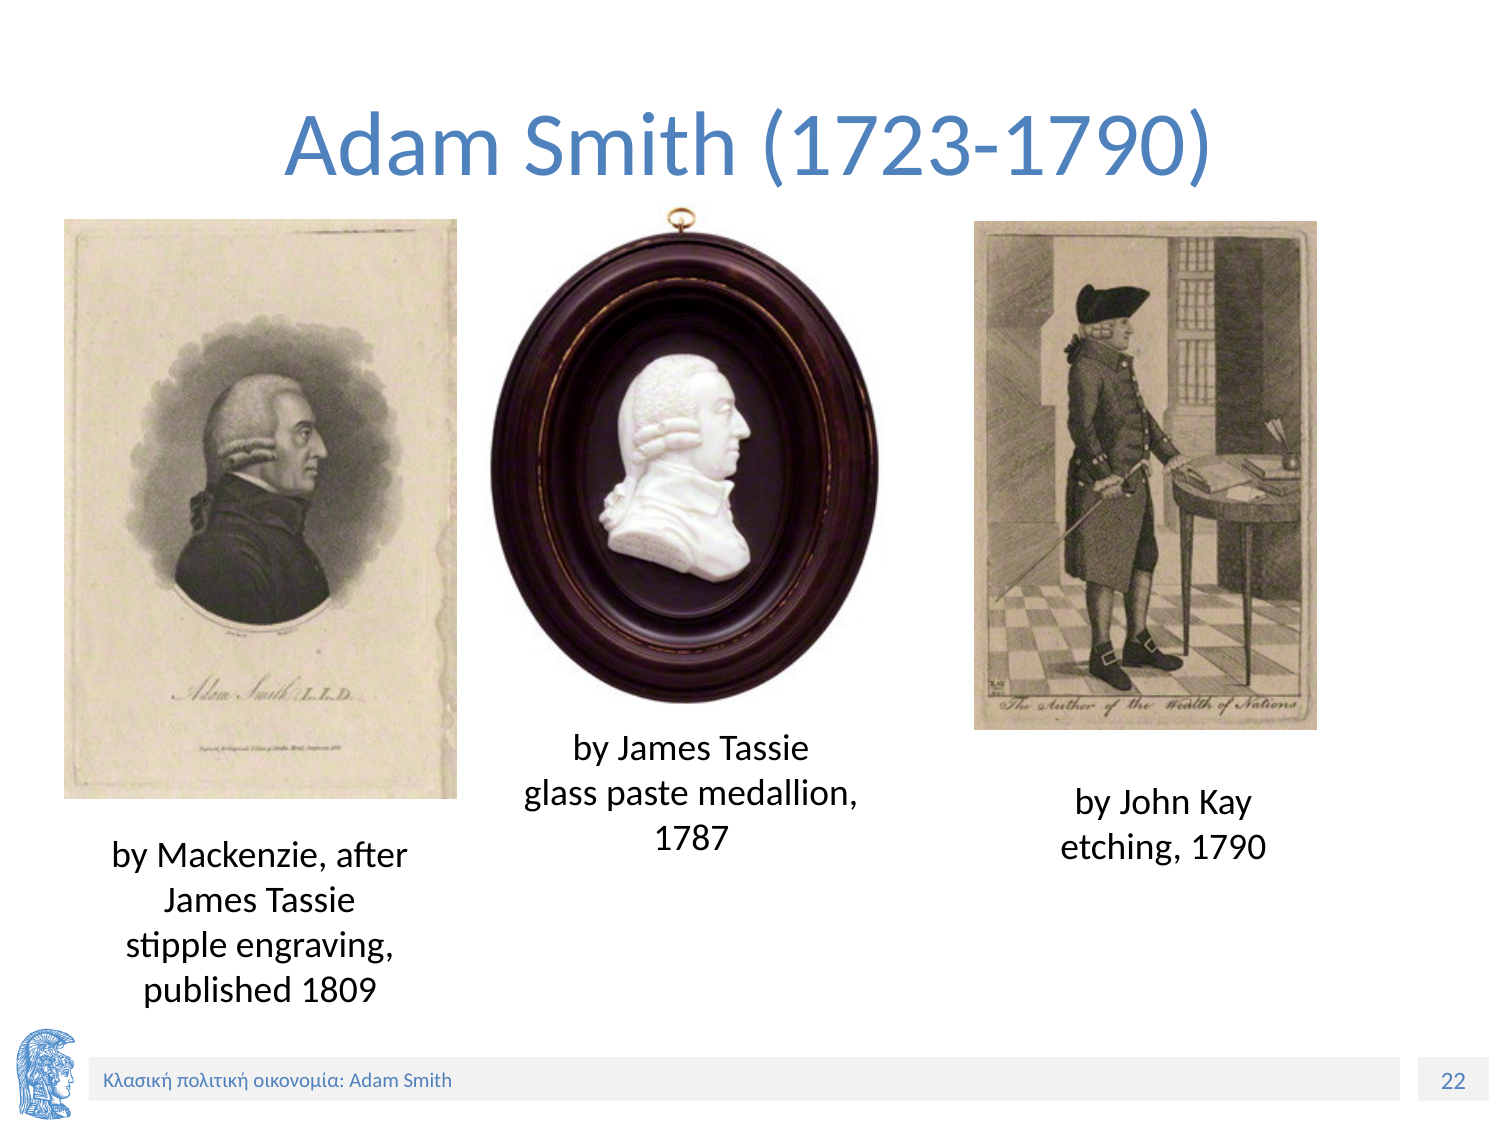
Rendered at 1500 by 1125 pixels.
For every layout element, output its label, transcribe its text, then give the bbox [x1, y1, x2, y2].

text_box by Mackenzie, after James Tassie stipple engraving, published 1809 [55, 822, 465, 1017]
picture [483, 201, 886, 711]
picture [9, 1025, 81, 1120]
title Adam Smith (1723-1790) [75, 45, 1425, 233]
picture [64, 219, 457, 799]
picture [974, 221, 1317, 730]
text_box by John Kay etching, 1790 [998, 769, 1329, 875]
text_box by James Tassie glass paste medallion, 1787 [503, 718, 879, 866]
